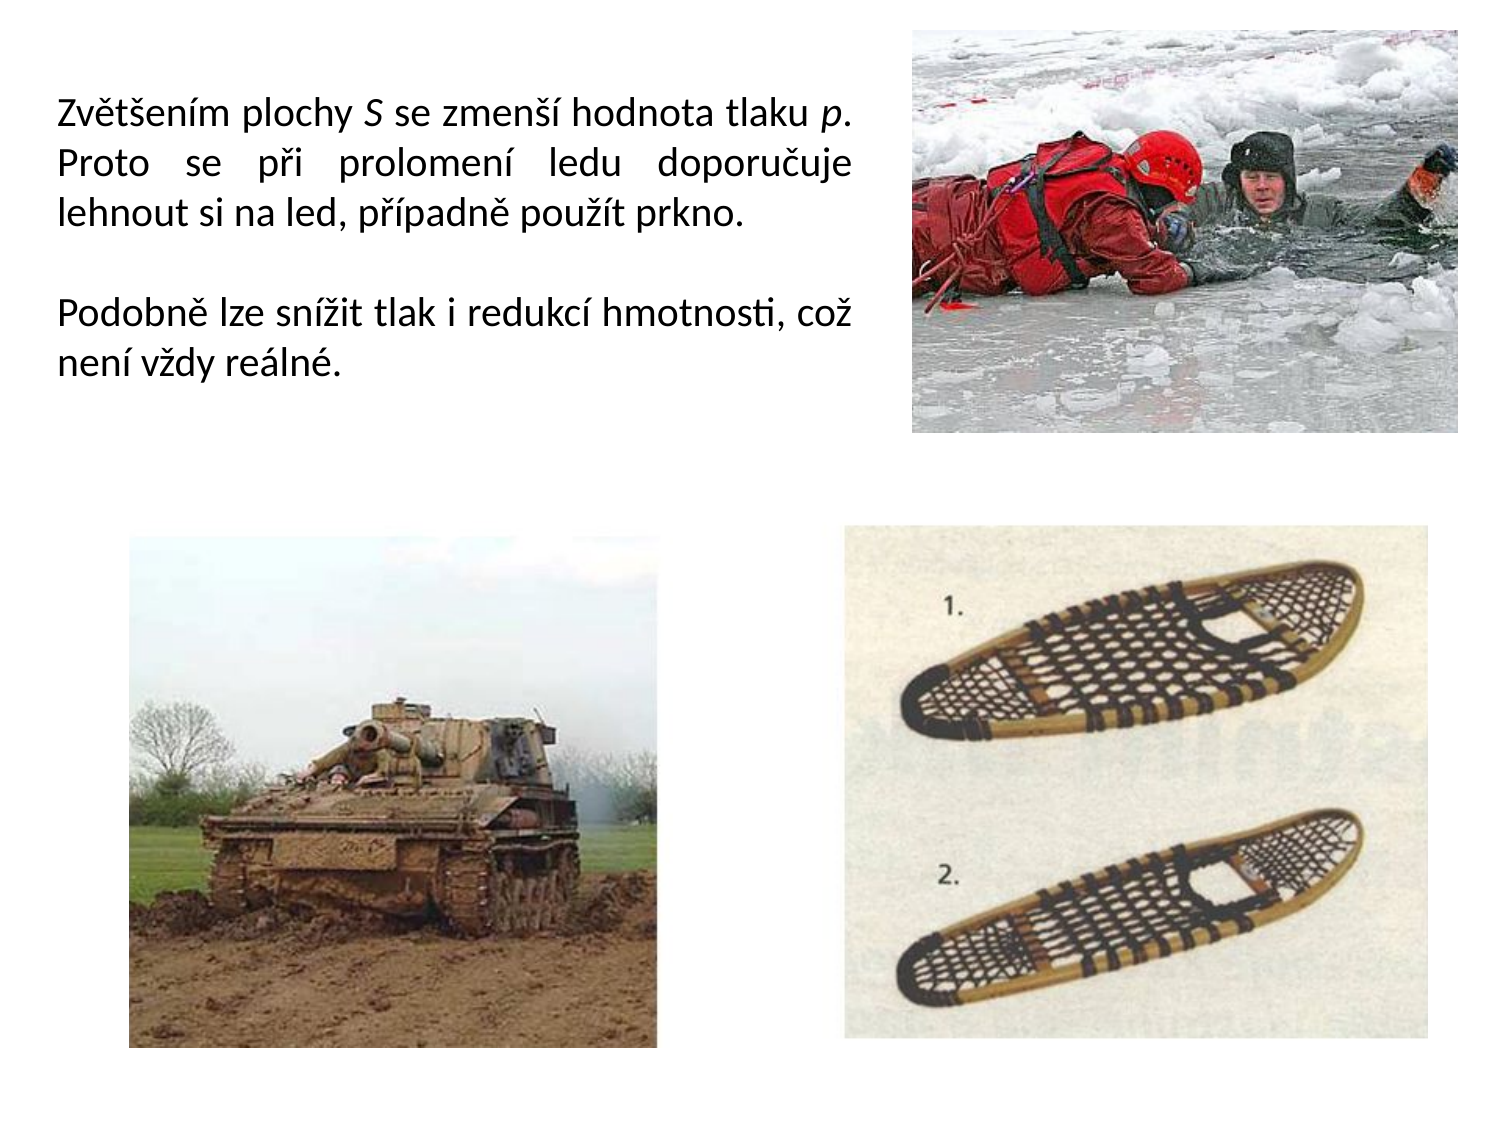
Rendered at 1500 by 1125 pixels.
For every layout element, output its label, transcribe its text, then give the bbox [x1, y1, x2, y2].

text_box Zvětšením plochy S se zmenší hodnota tlaku p. Proto se při prolomení ledu doporučuje lehnout si na led, případně použít prkno. Podobně lze snížit tlak i redukcí hmotnosti, což není vždy reálné. [42, 77, 868, 392]
picture [912, 30, 1458, 433]
picture [129, 521, 1428, 1048]
